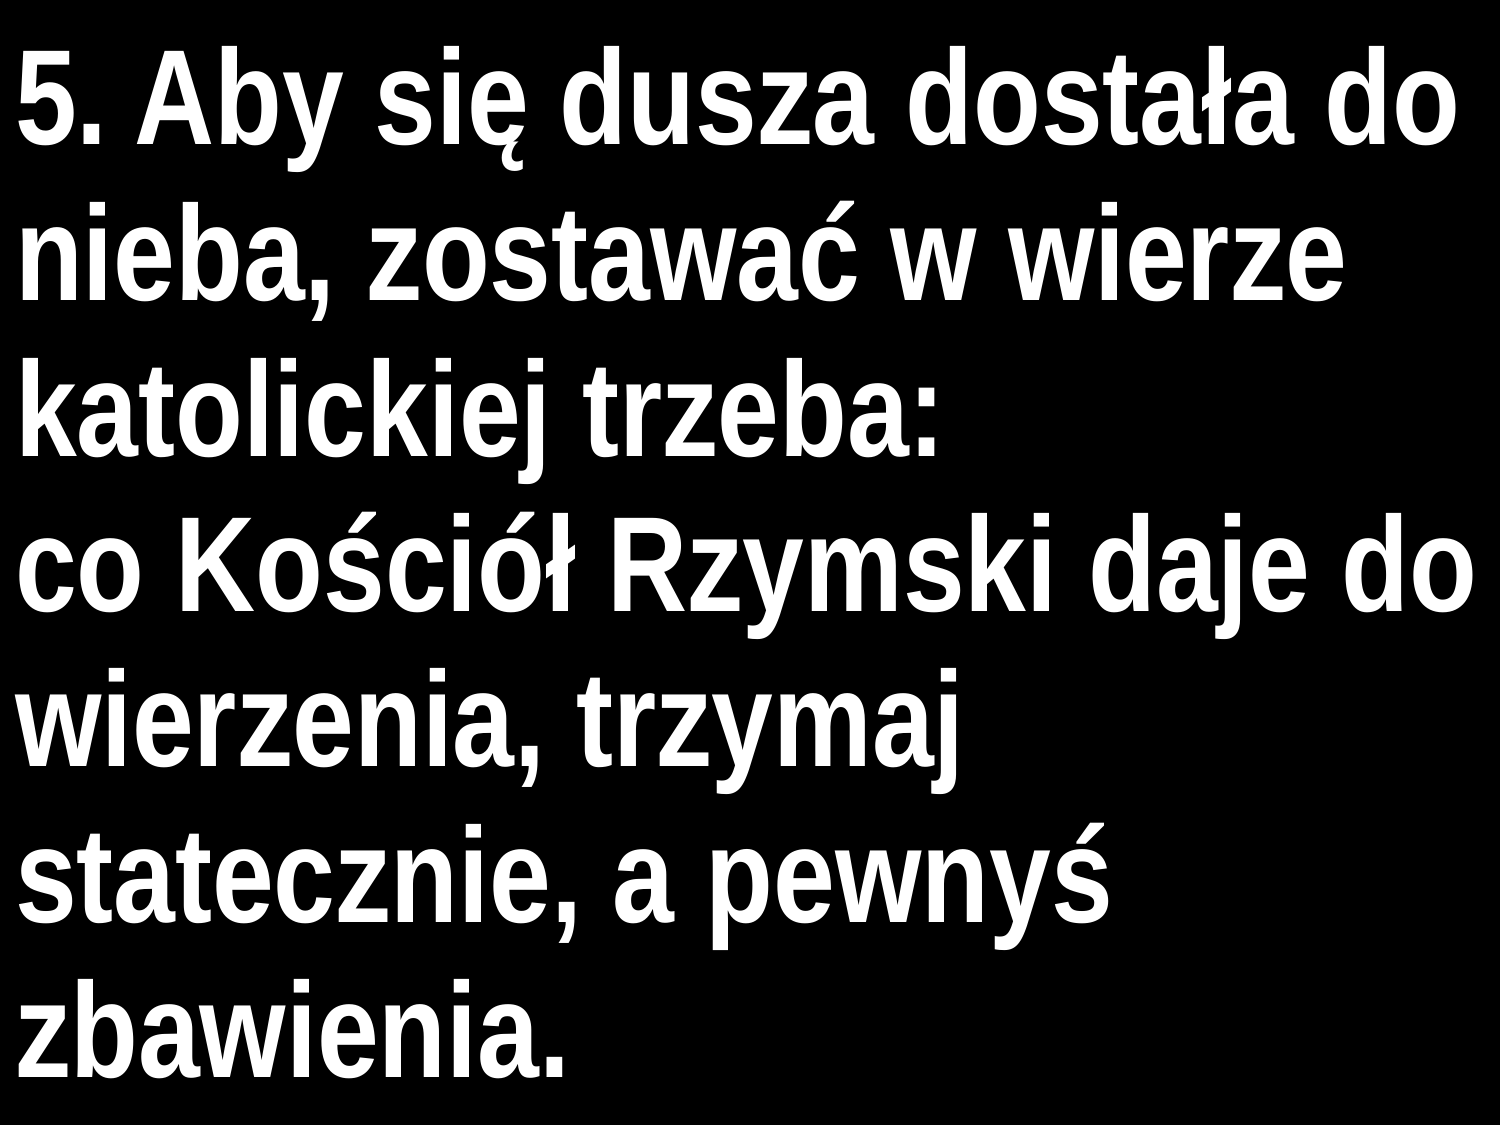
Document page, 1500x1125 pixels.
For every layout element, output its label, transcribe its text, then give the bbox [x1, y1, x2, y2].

list 5. Aby się dusza dostała do nieba, zostawać w wierze katolickiej trzeba: co Kościół Rzymski daje do wierzenia, trzymaj statecznie, a pewnyś zbawienia. [0, 0, 1500, 1125]
